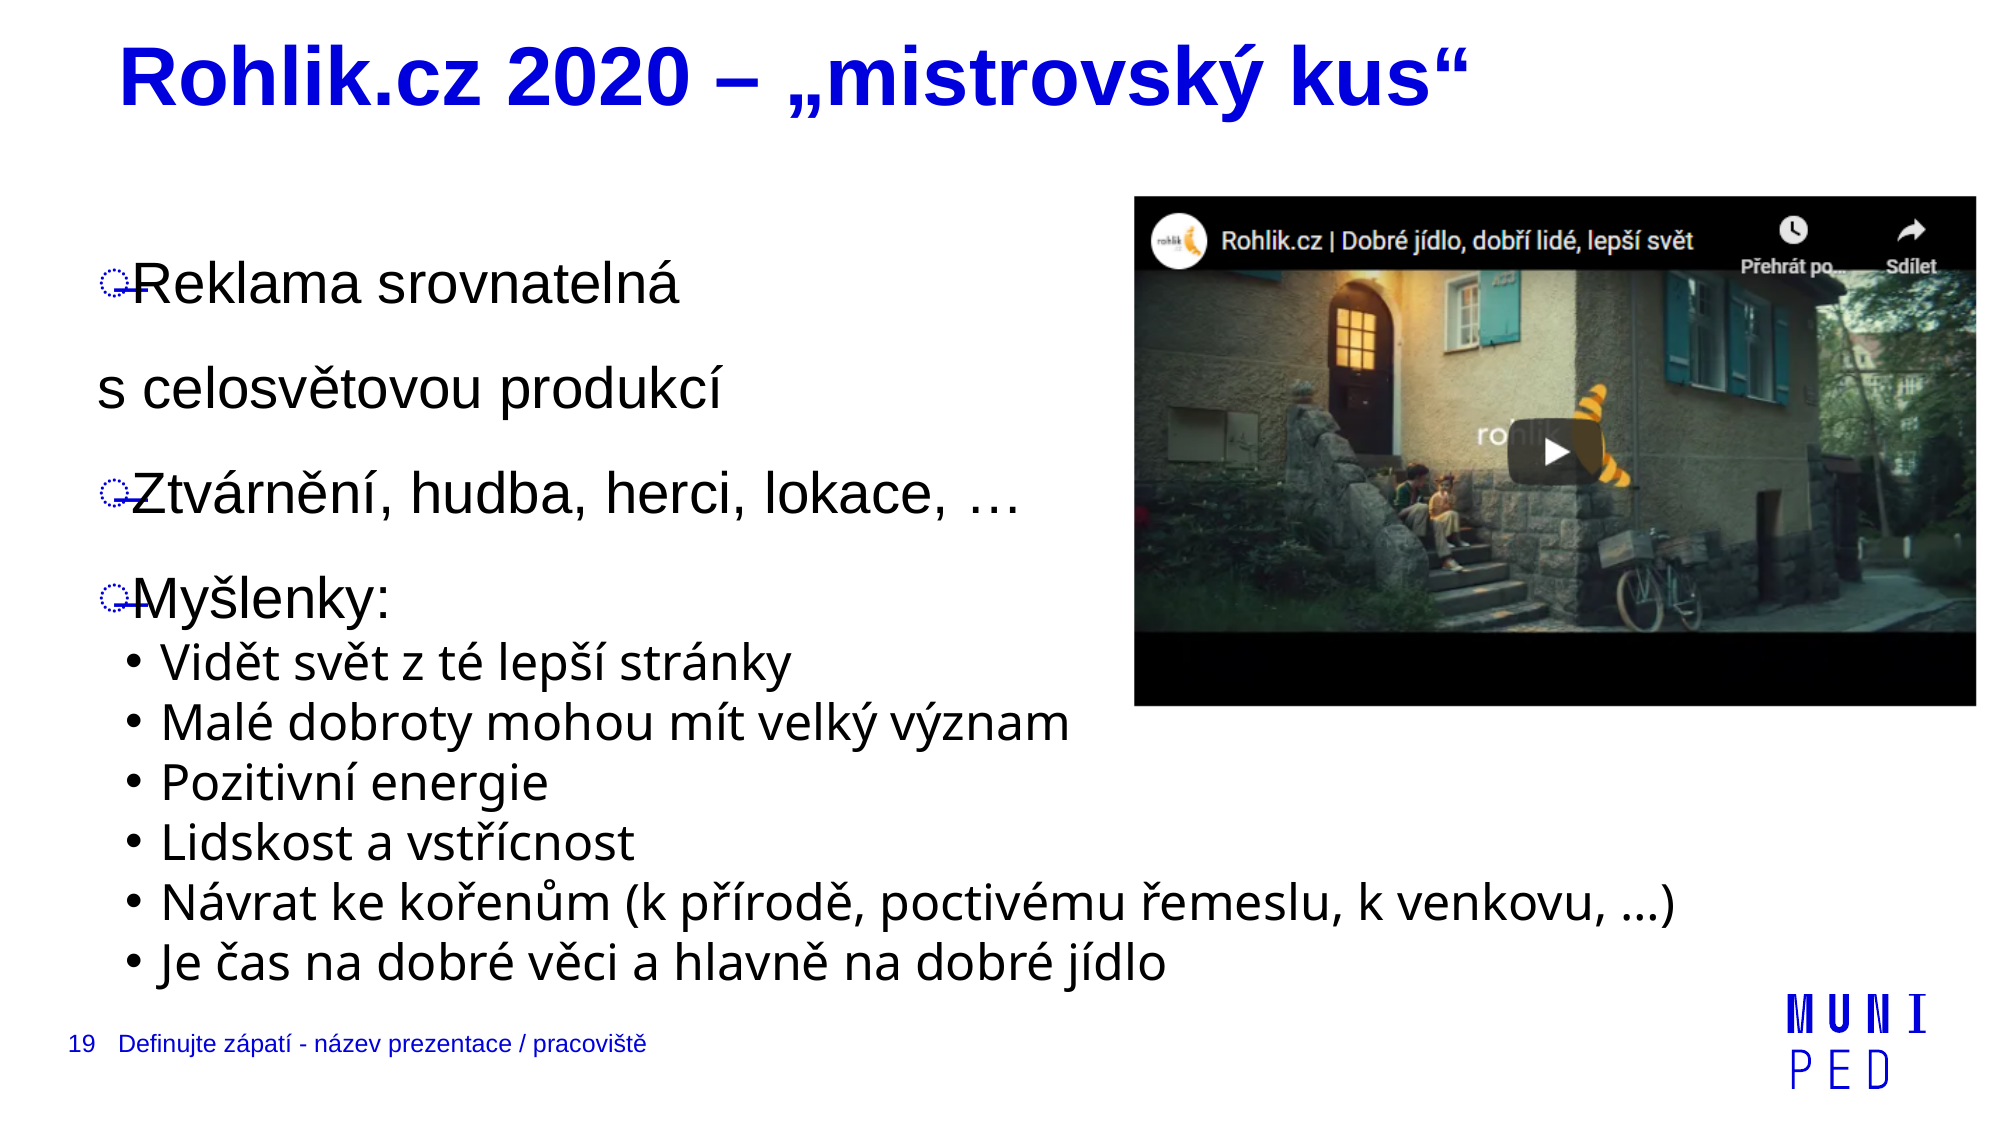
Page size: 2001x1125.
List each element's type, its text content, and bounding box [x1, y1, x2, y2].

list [1117, 170, 2000, 726]
title Rohlik.cz 2020 – „mistrovský kus“ [118, 38, 1883, 113]
text_box Reklama srovnatelná s celosvětovou produkcí Ztvárnění, hudba, herci, lokace, … Myšlenky: Vidět svět z té lepší stránky Malé dobroty mohou mít velký význam Pozitivní energie Lidskost a vstřícnost Návrat ke kořenům (k přírodě, poctivému řemeslu, k venkovu, …) Je čas na dobré věci a hlavně na dobré jídlo [70, 202, 1797, 998]
footer Definujte zápatí - název prezentace / pracoviště [118, 1021, 1418, 1063]
slide_number 19 [67, 1021, 110, 1063]
